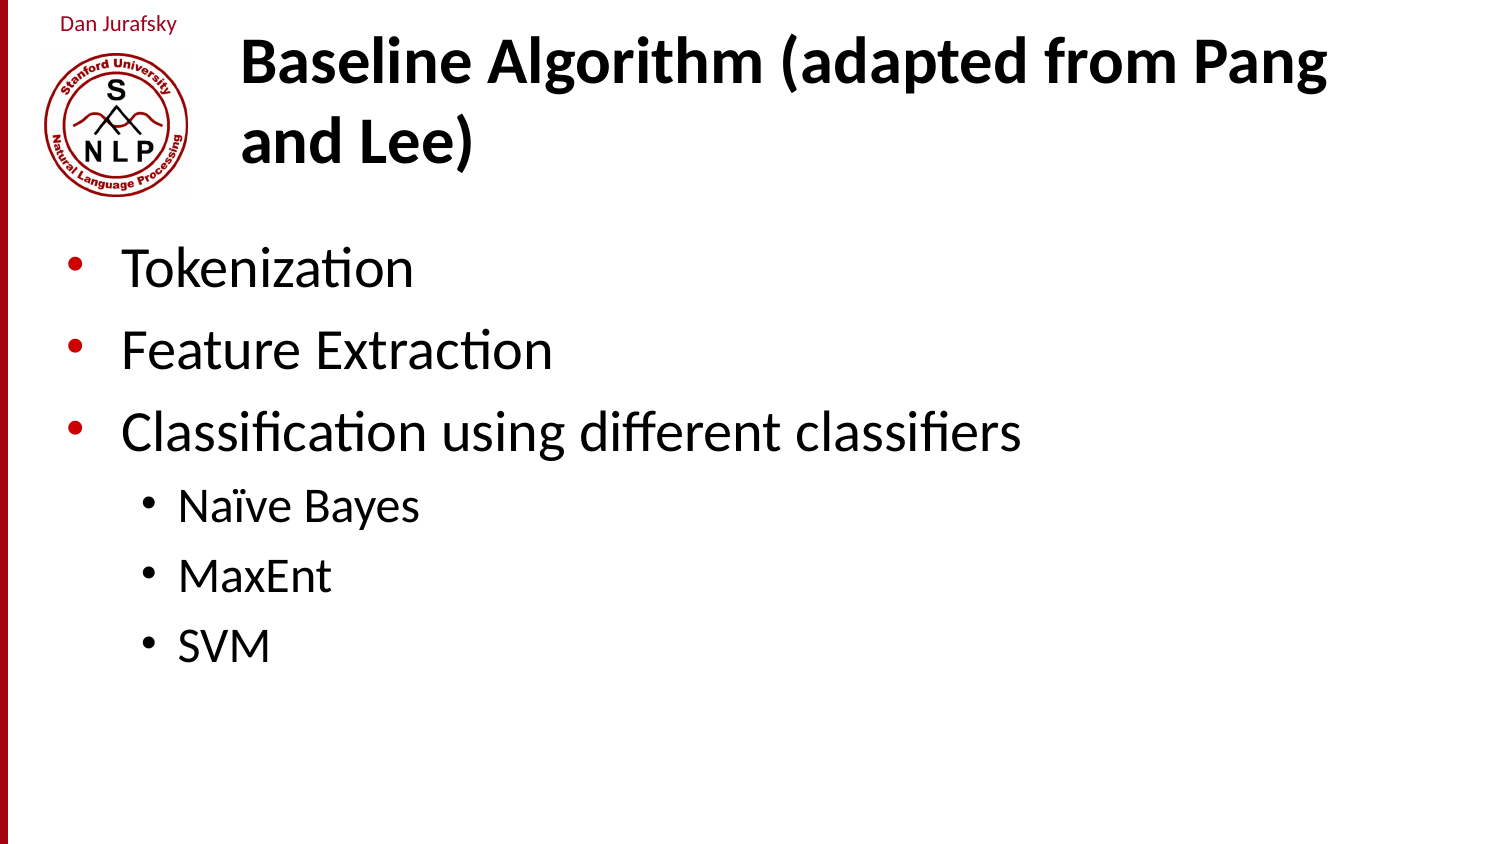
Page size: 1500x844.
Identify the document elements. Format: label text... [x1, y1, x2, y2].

title Baseline Algorithm (adapted from Pang and Lee) [225, 62, 1450, 185]
list Tokenization Feature Extraction Classification using different classifiers Naïve Bayes MaxEnt SVM [50, 221, 1450, 769]
picture [44, 53, 188, 197]
